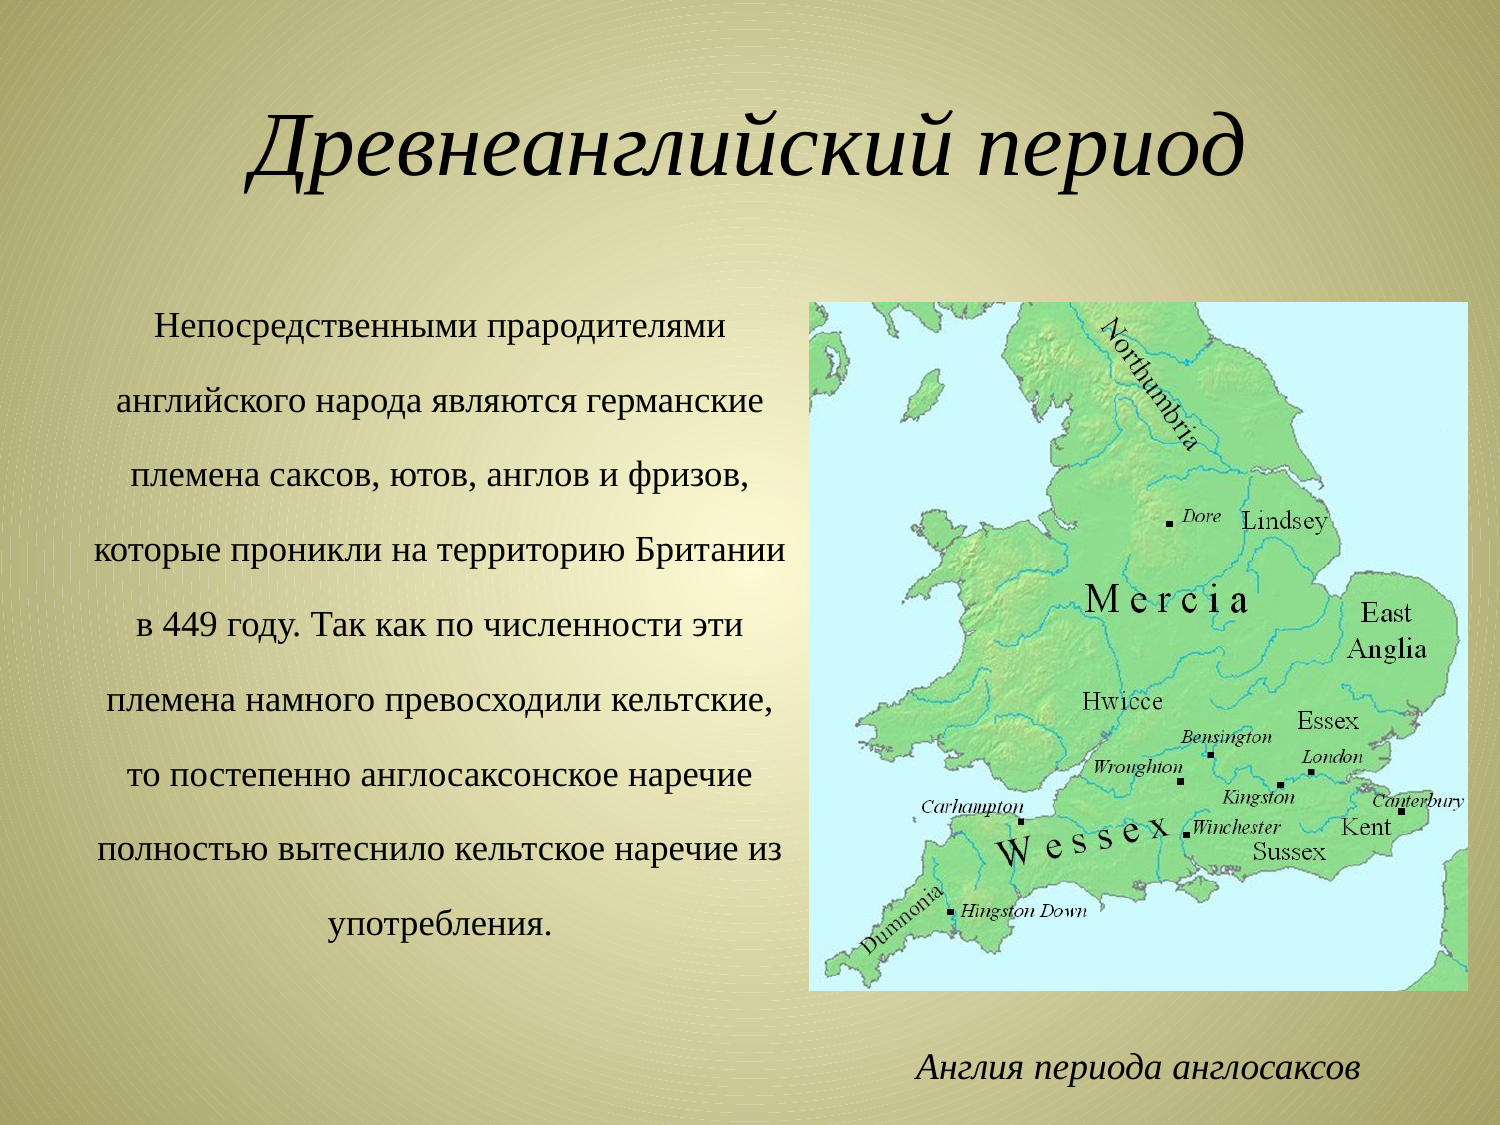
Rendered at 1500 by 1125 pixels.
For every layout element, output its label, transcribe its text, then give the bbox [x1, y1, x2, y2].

title Древнеанглийский период [75, 45, 1425, 233]
text_box Англия периода англосаксов [809, 1034, 1468, 1095]
list Непосредственными прародителями английского народа являются германские племена саксов, ютов, англов и фризов, которые проникли на территорию Британии в 449 году. Так как по численности эти племена намного превосходили кельтские, то постепенно англосаксонское наречие полностью вытеснило кельтское наречие из употребления. [75, 262, 806, 1035]
picture [808, 302, 1469, 991]
